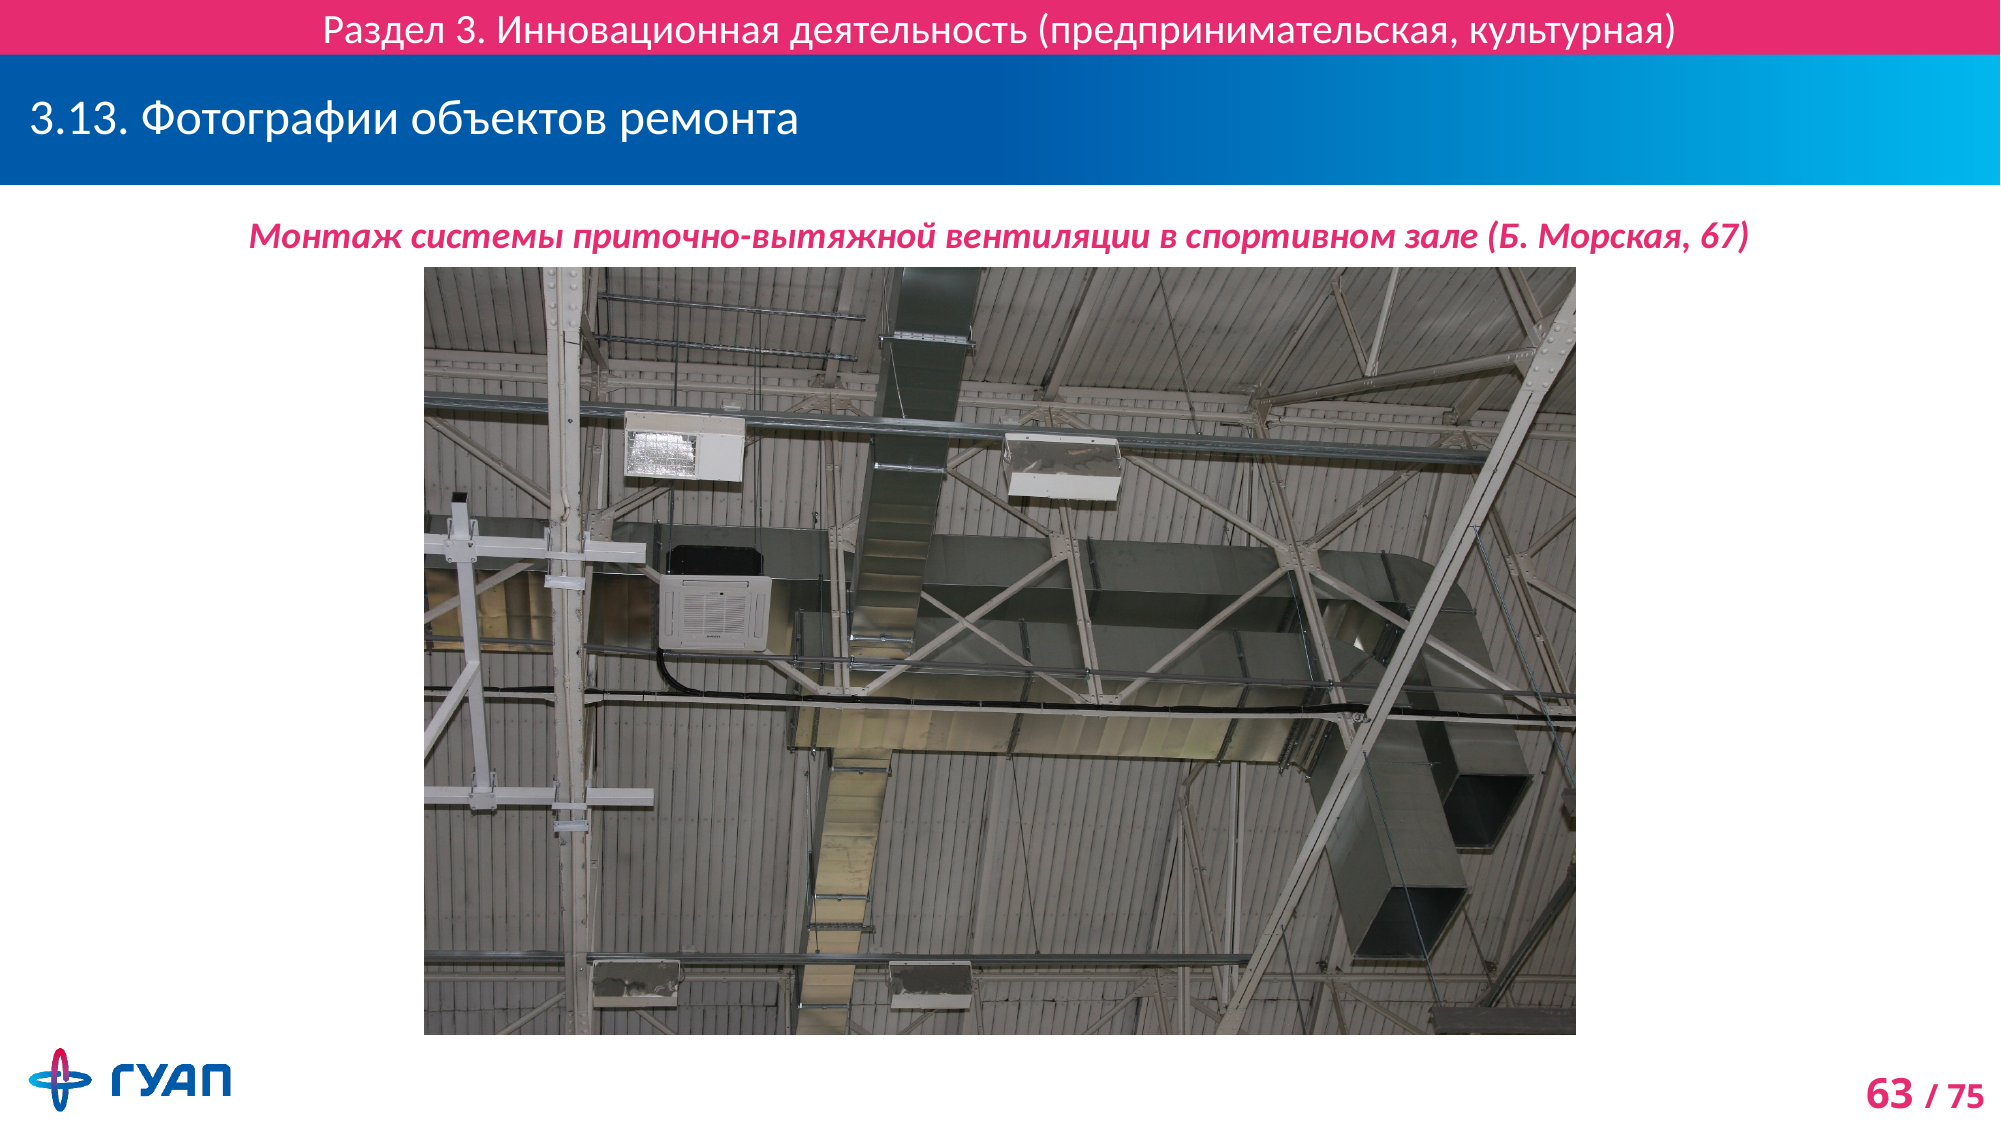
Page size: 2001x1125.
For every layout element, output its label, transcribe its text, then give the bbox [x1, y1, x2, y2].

text_box Монтаж системы приточно-вытяжной вентиляции в спортивном зале (Б. Морская, 67) [0, 203, 2000, 264]
picture [0, 1035, 258, 1125]
picture [424, 267, 1576, 1035]
subtitle Раздел 3. Инновационная деятельность (предпринимательская, культурная) [0, 0, 2000, 55]
title 3.13. Фотографии объектов ремонта [0, 55, 2000, 185]
